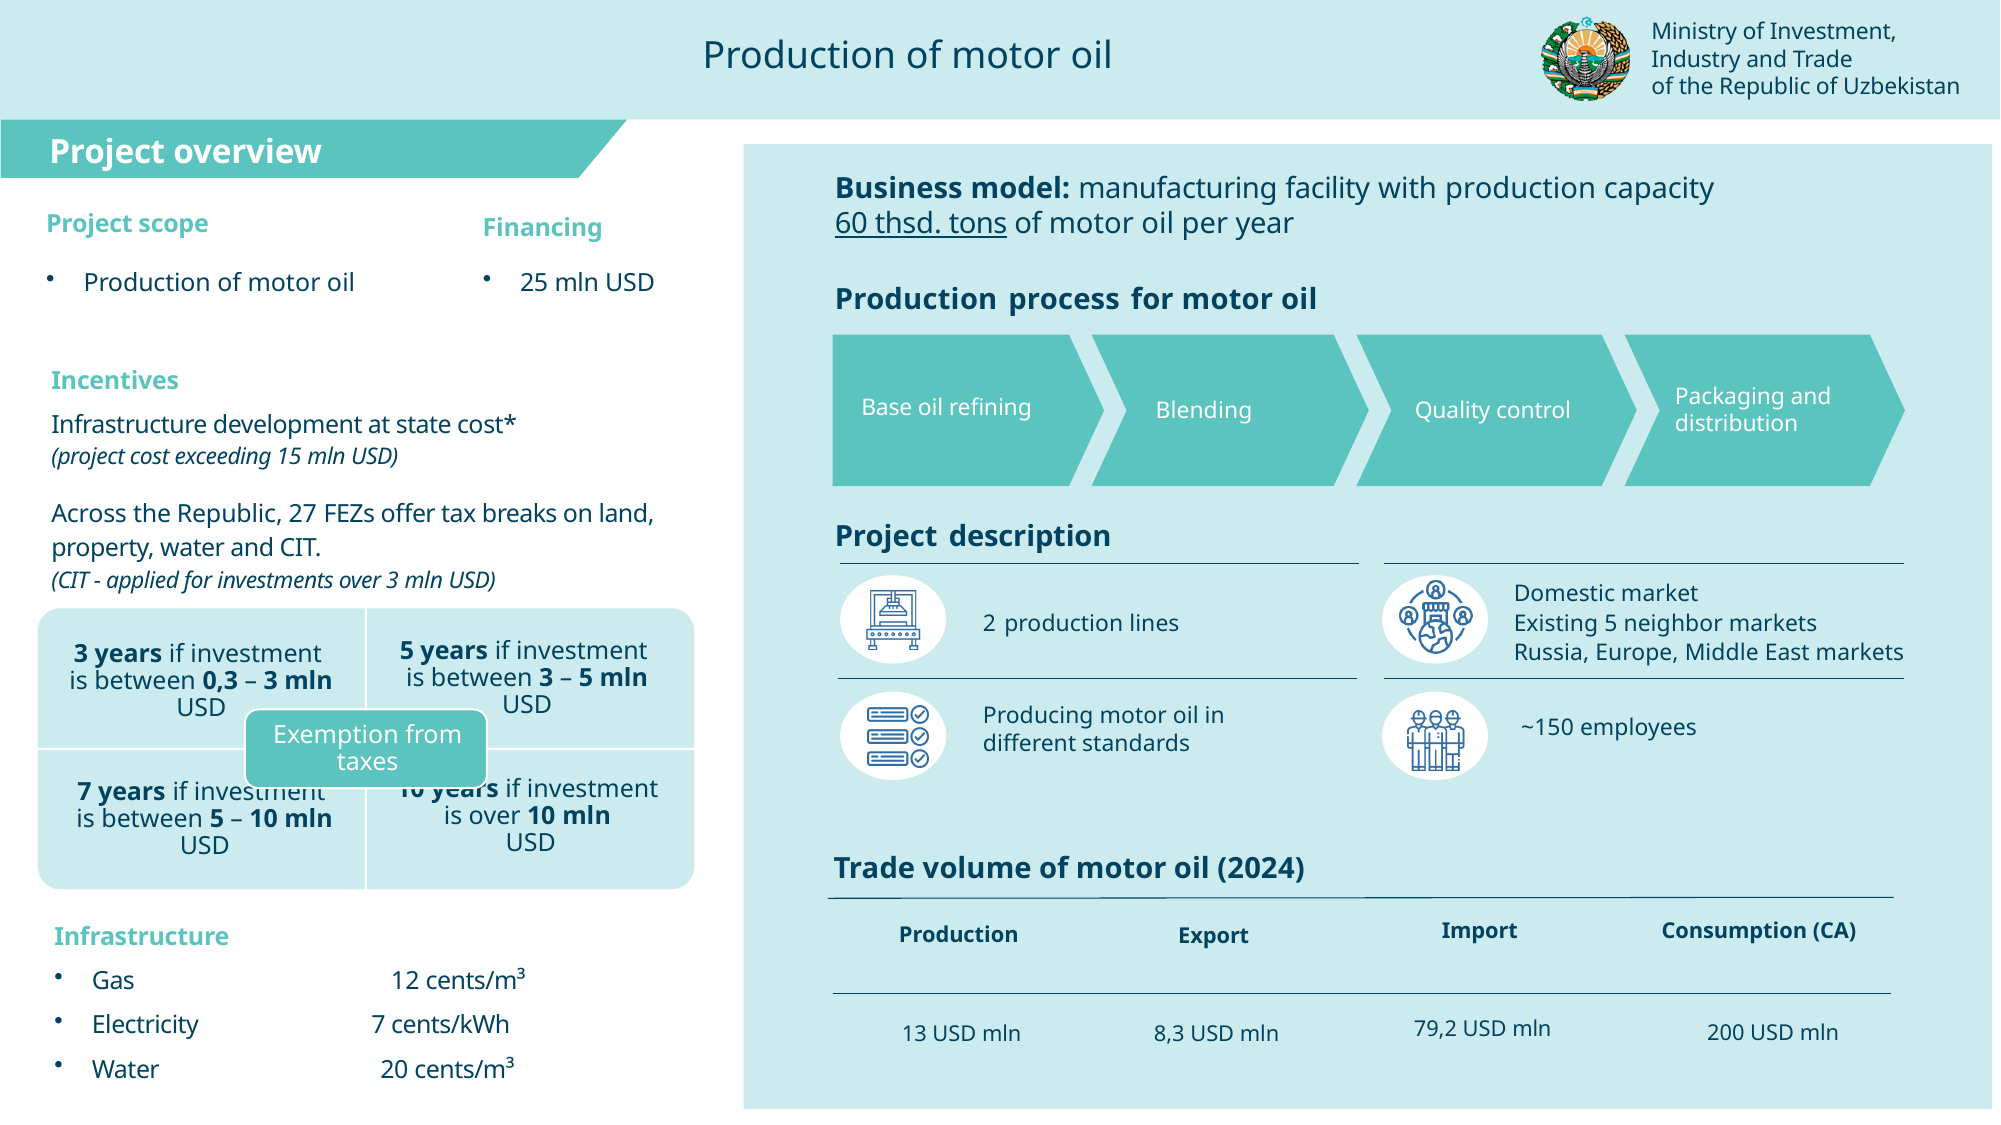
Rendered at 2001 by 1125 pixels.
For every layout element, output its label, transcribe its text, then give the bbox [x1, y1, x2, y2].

picture [863, 590, 923, 650]
picture [1405, 710, 1466, 771]
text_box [0, 0, 2000, 178]
picture [1541, 15, 1630, 101]
text_box Infrastructure Gas 12 cents/m³ Electricity 7 cents/kWh Water 20 cents/m³ [52, 904, 544, 1083]
picture [1396, 577, 1475, 656]
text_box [743, 178, 1993, 1110]
text_box Financing 25 mln USD [480, 194, 686, 297]
text_box Project scope Production of motor oil [43, 205, 406, 297]
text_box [36, 607, 696, 891]
picture [867, 705, 929, 768]
text_box Incentives Infrastructure development at state cost* (project cost exceeding 15 mln USD) Across the Republic, 27 FEZs offer tax breaks on land, property, water and CIT. (CIT - applied for investments over 3 mln USD) [49, 348, 677, 607]
